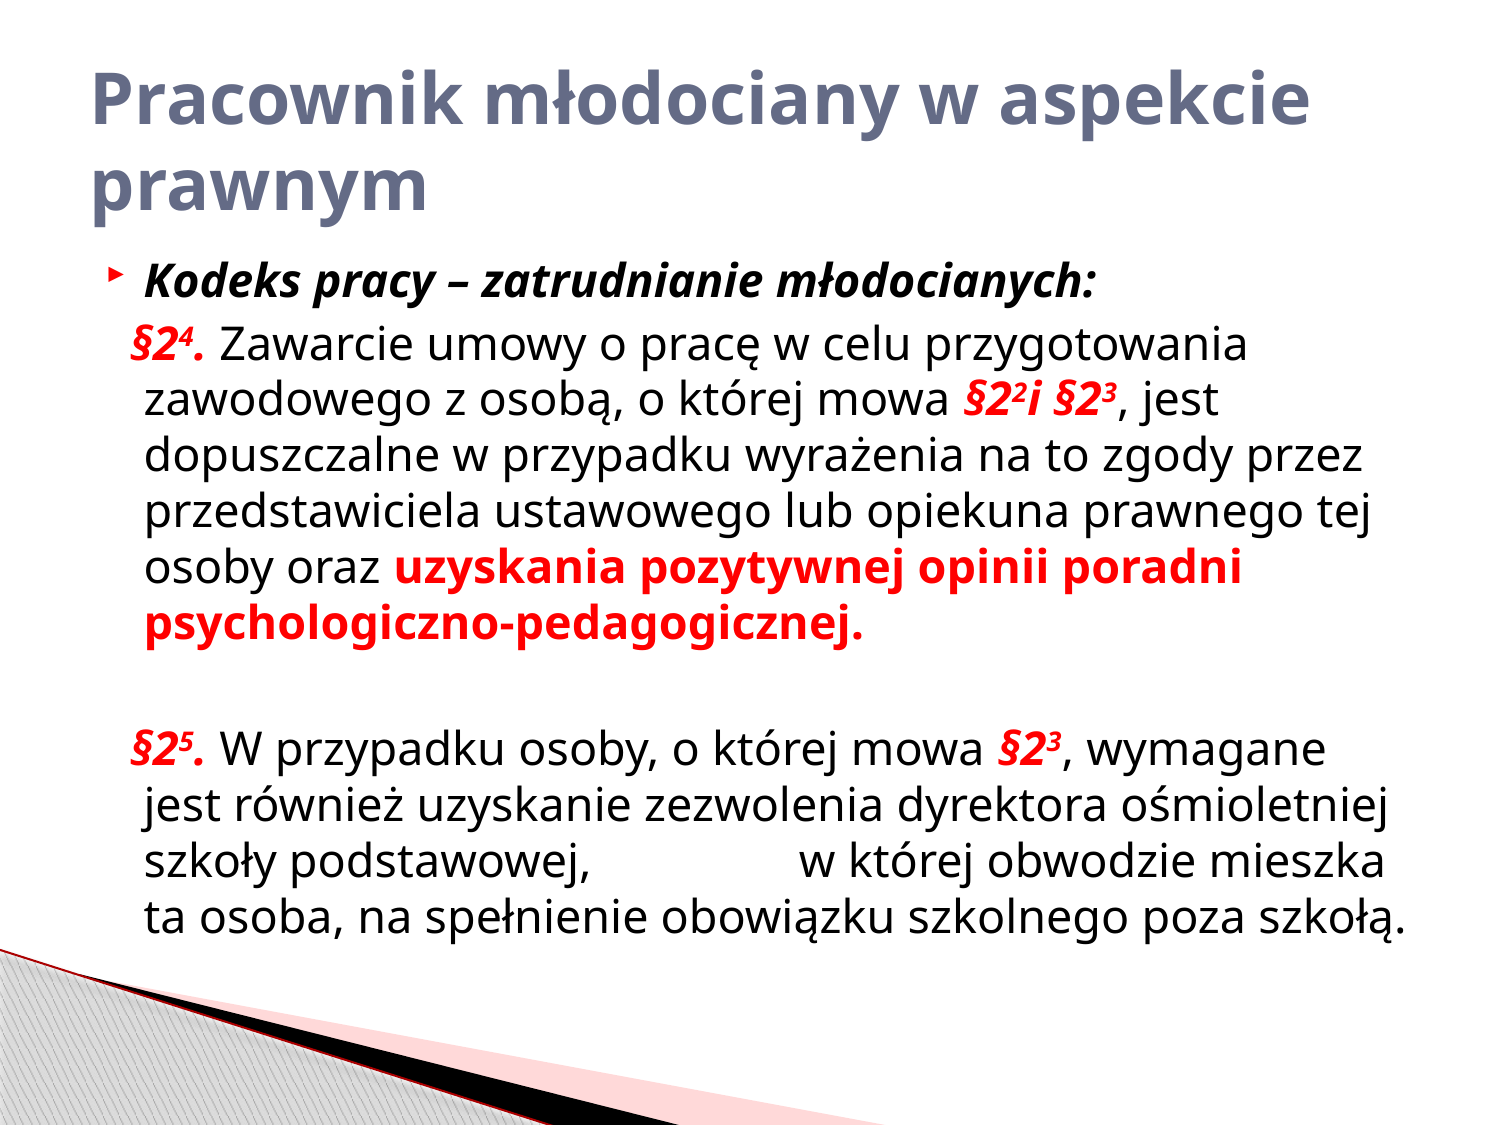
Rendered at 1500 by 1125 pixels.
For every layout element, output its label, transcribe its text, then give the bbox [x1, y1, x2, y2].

list Kodeks pracy – zatrudnianie młodocianych: §24. Zawarcie umowy o pracę w celu przygotowania zawodowego z osobą, o której mowa §22i §23, jest dopuszczalne w przypadku wyrażenia na to zgody przez przedstawiciela ustawowego lub opiekuna prawnego tej osoby oraz uzyskania pozytywnej opinii poradni psychologiczno-pedagogicznej. §25. W przypadku osoby, o której mowa §23, wymagane jest również uzyskanie zezwolenia dyrektora ośmioletniej szkoły podstawowej, w której obwodzie mieszka ta osoba, na spełnienie obowiązku szkolnego poza szkołą. [75, 243, 1425, 986]
title Pracownik młodociany w aspekcie prawnym [75, 45, 1425, 233]
